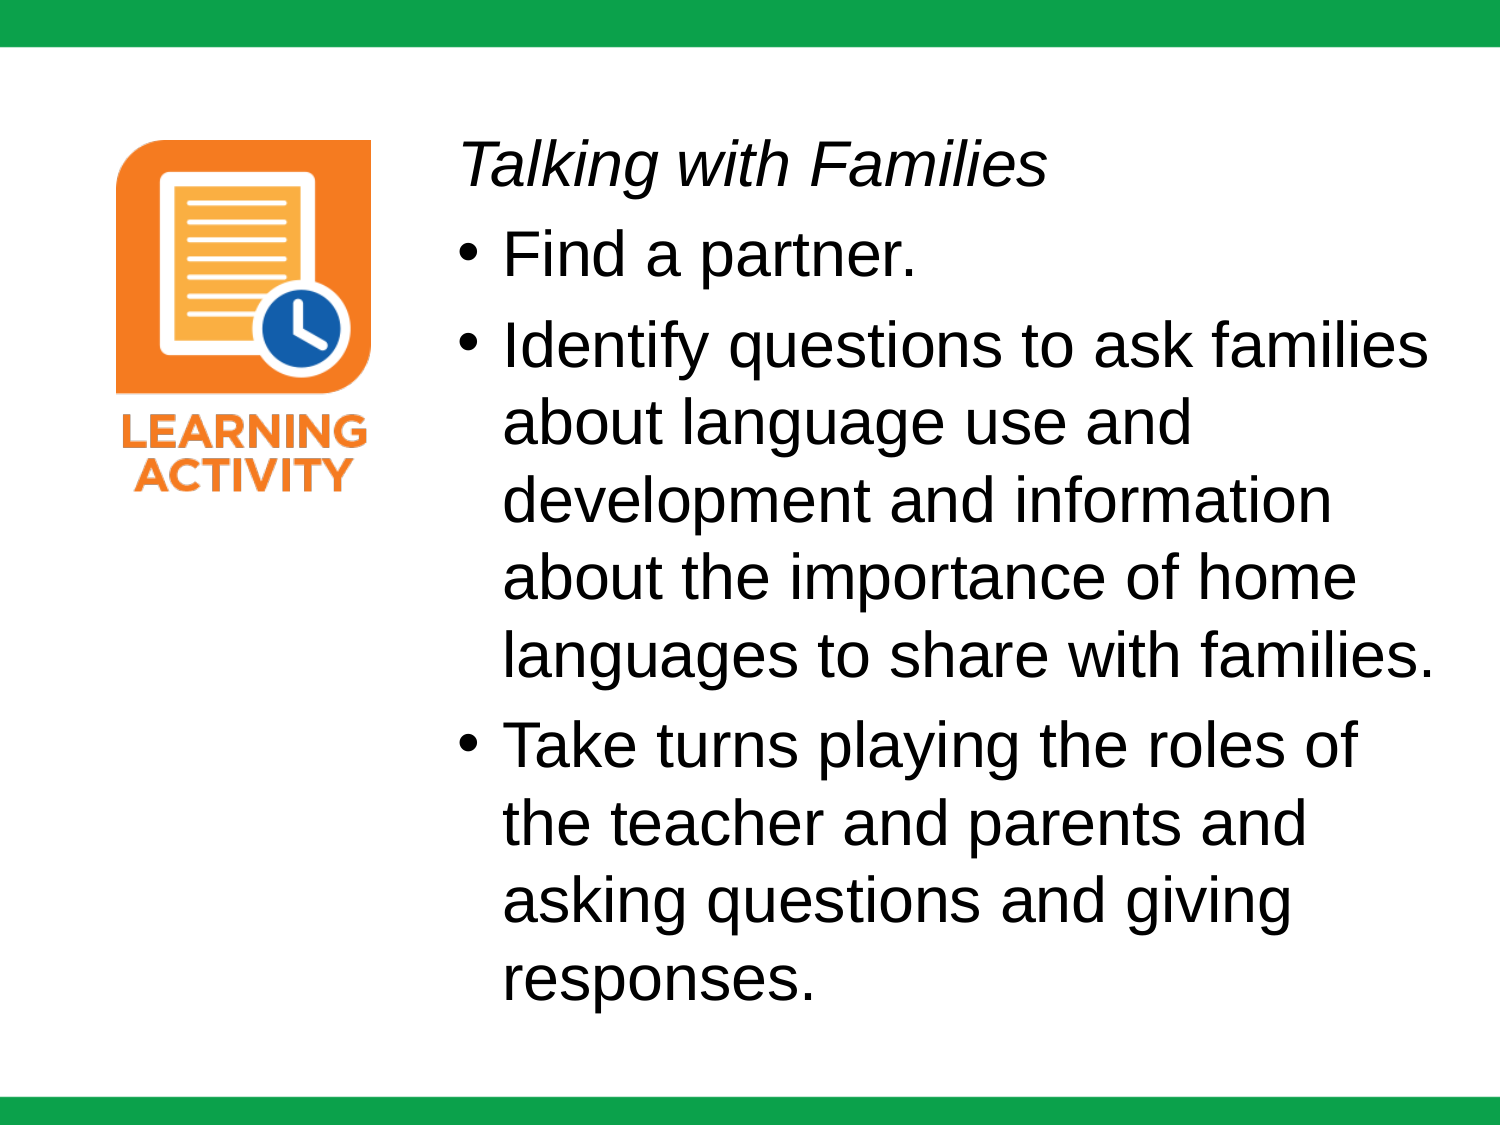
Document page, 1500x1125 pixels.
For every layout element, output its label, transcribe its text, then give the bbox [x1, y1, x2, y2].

list Talking with Families Find a partner. Identify questions to ask families about language use and development and information about the importance of home languages to share with families. Take turns playing the roles of the teacher and parents and asking questions and giving responses. [442, 114, 1478, 1062]
picture [0, 0, 1500, 1125]
